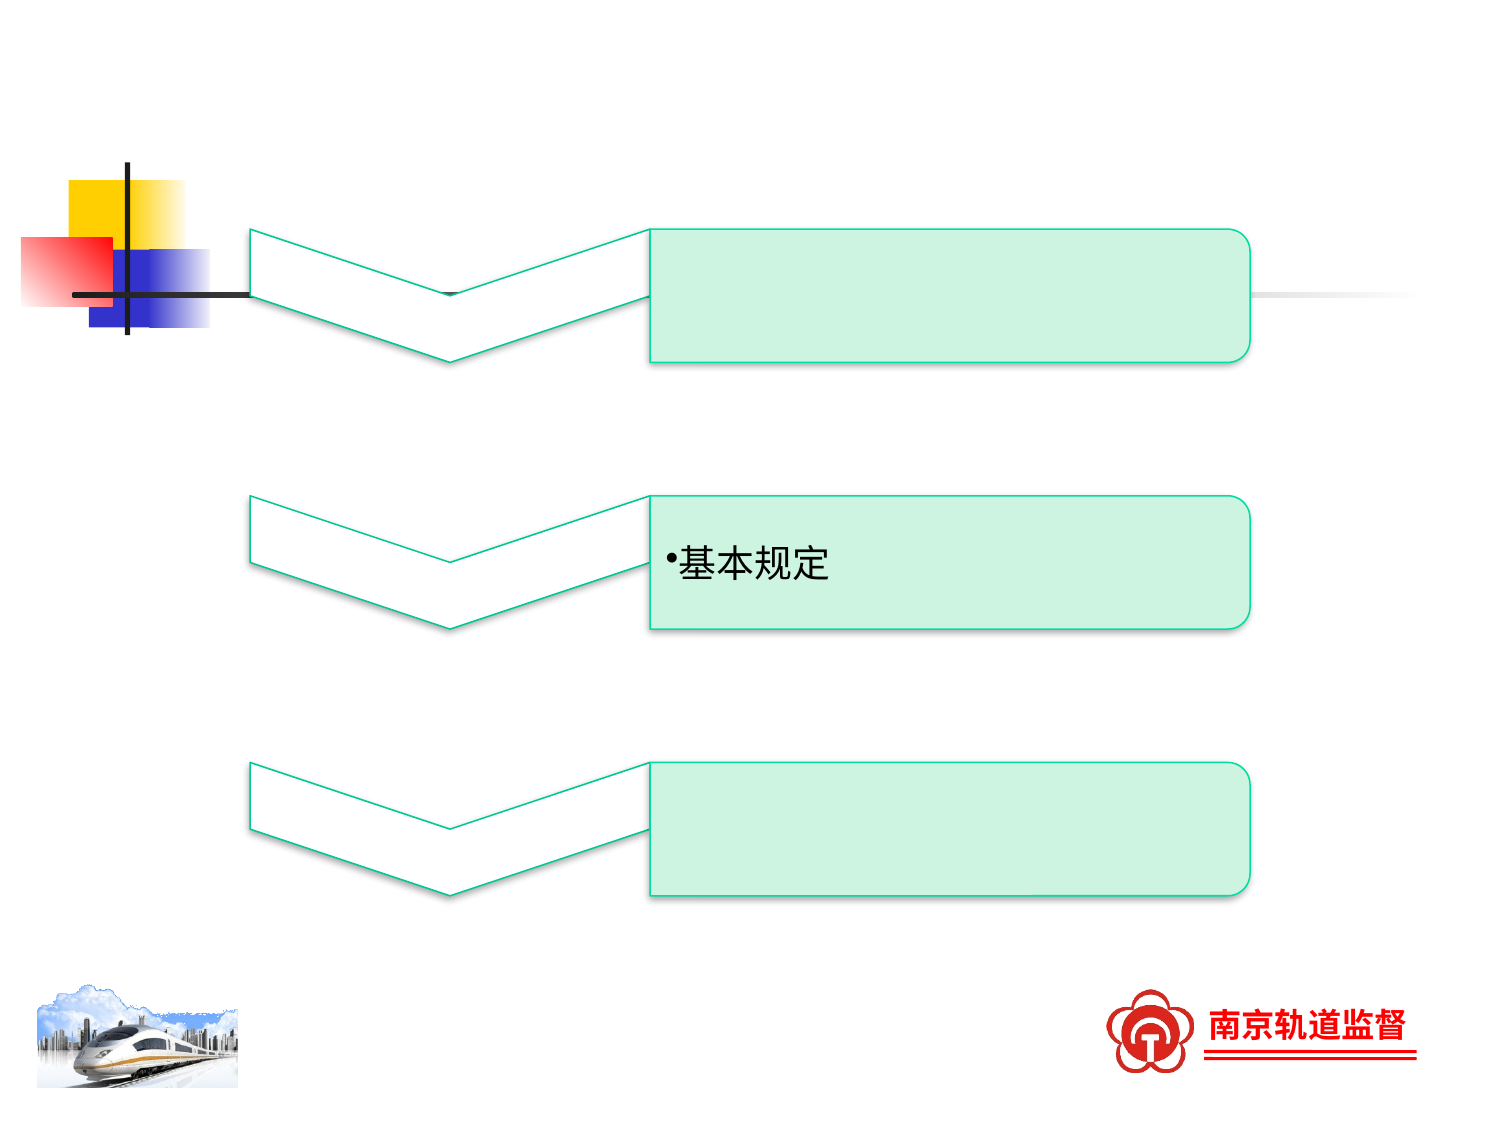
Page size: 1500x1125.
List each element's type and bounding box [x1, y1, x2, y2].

picture [37, 971, 238, 1088]
text_box [249, 228, 1251, 897]
picture [1106, 989, 1194, 1073]
